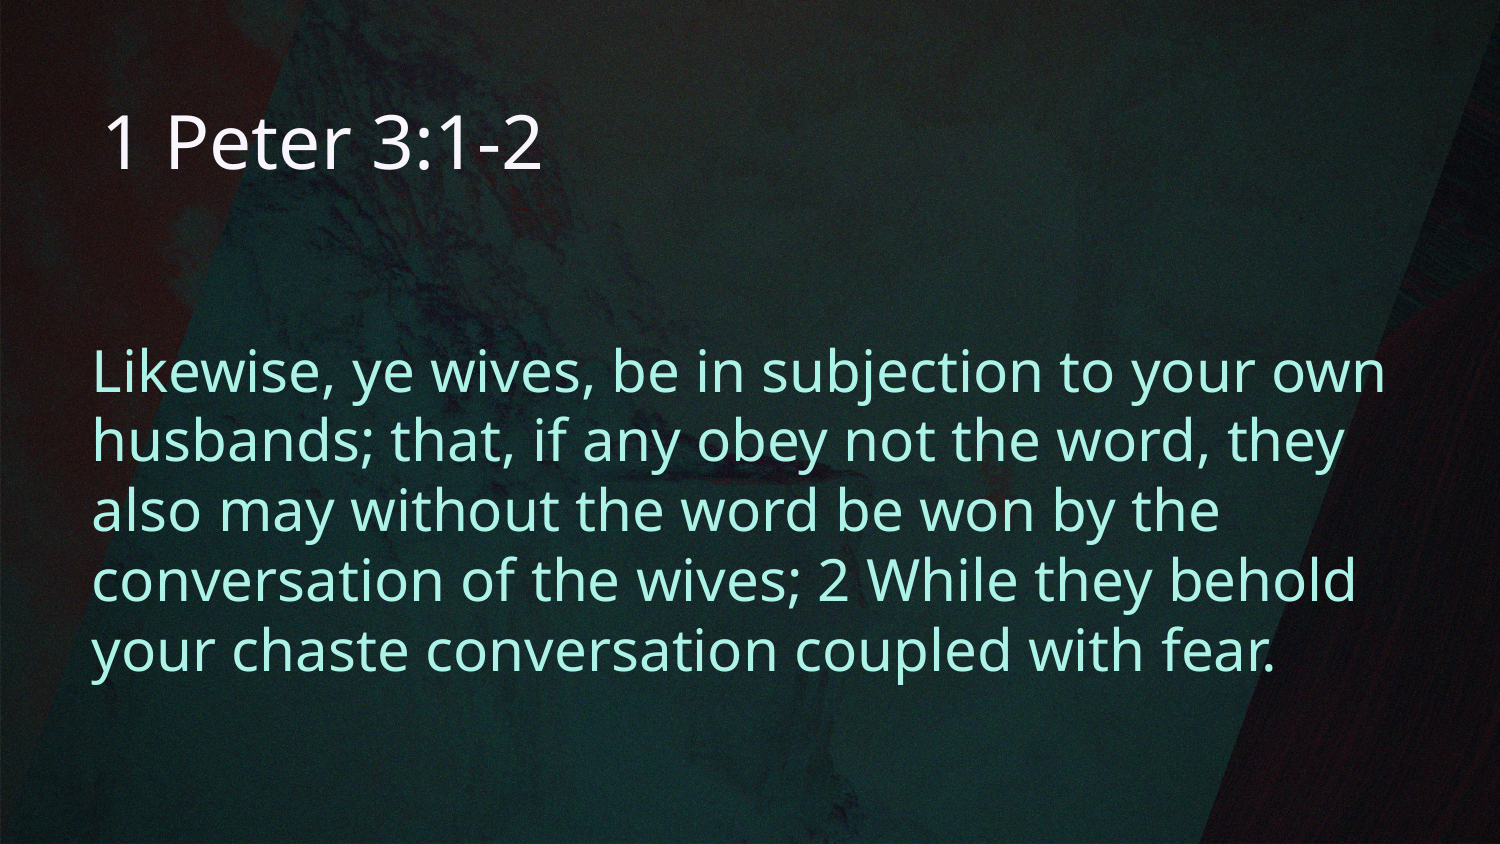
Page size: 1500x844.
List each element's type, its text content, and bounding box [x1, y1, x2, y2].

picture [0, 0, 1500, 844]
list Likewise, ye wives, be in subjection to your own husbands; that, if any obey not the word, they also may without the word be won by the conversation of the wives; 2 While they behold your chaste conversation coupled with fear. [76, 238, 1424, 779]
title 1 Peter 3:1-2 [86, 71, 1075, 208]
